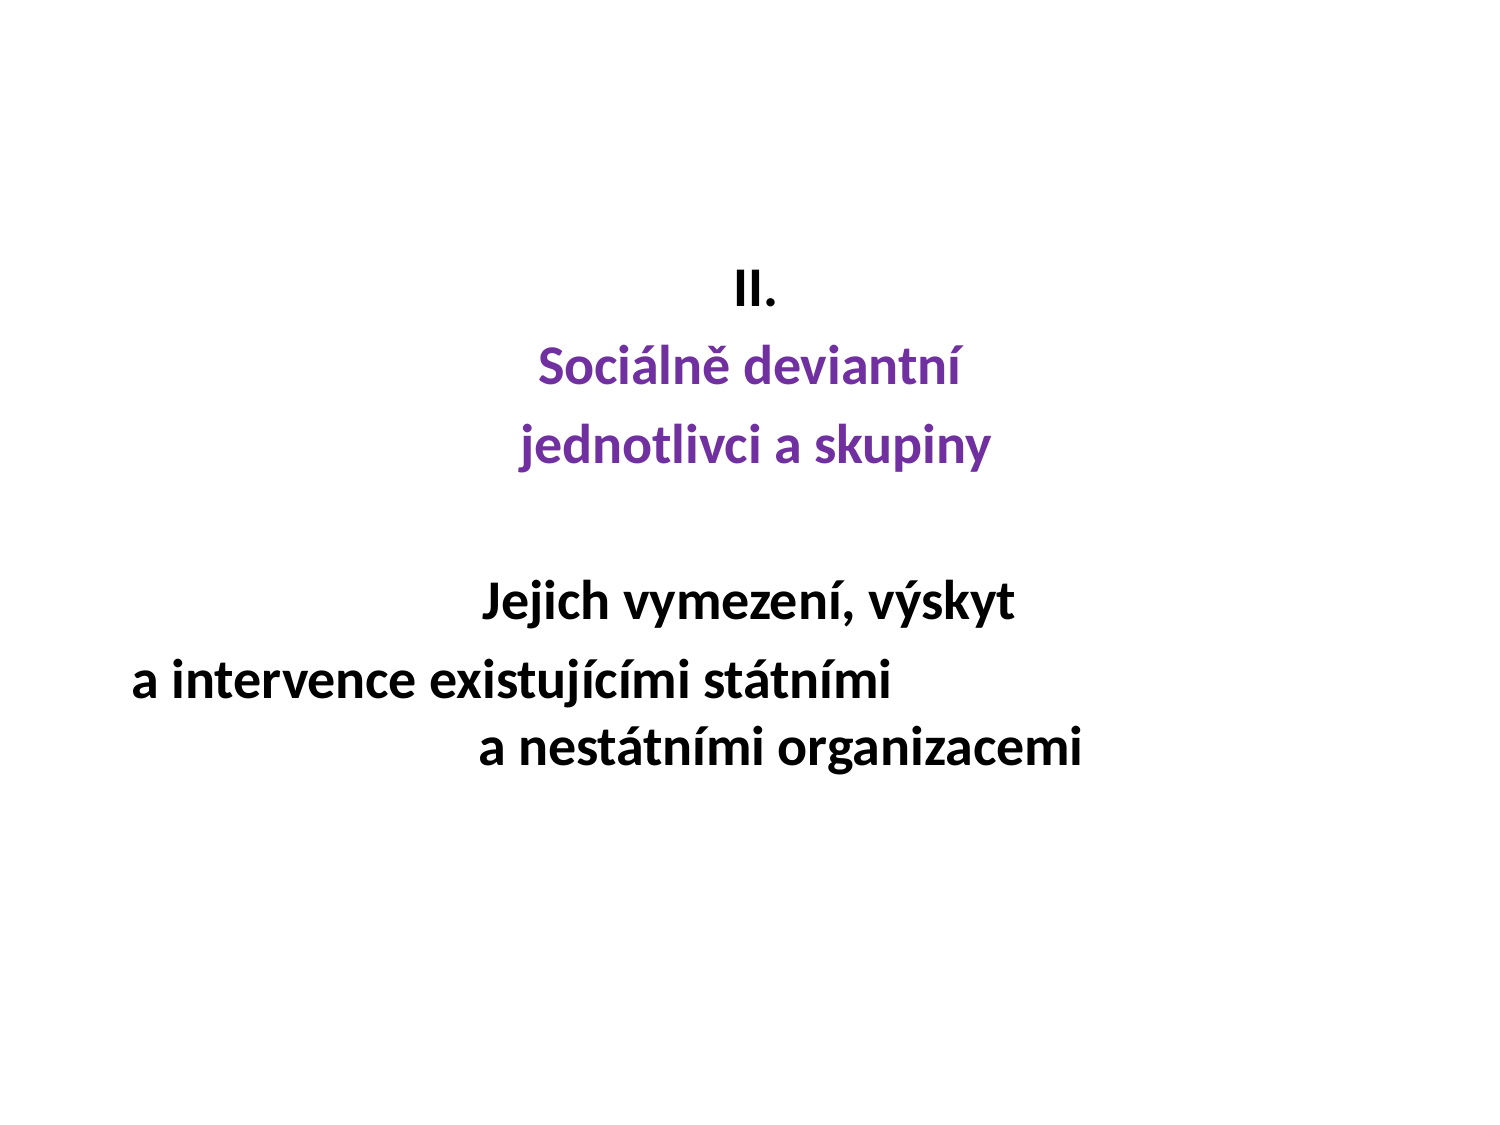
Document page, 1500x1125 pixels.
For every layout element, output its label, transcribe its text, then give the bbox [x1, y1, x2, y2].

subtitle II. Sociálně deviantní jednotlivci a skupiny Jejich vymezení, výskyt a intervence existujícími státními a nestátními organizacemi [112, 243, 1400, 787]
